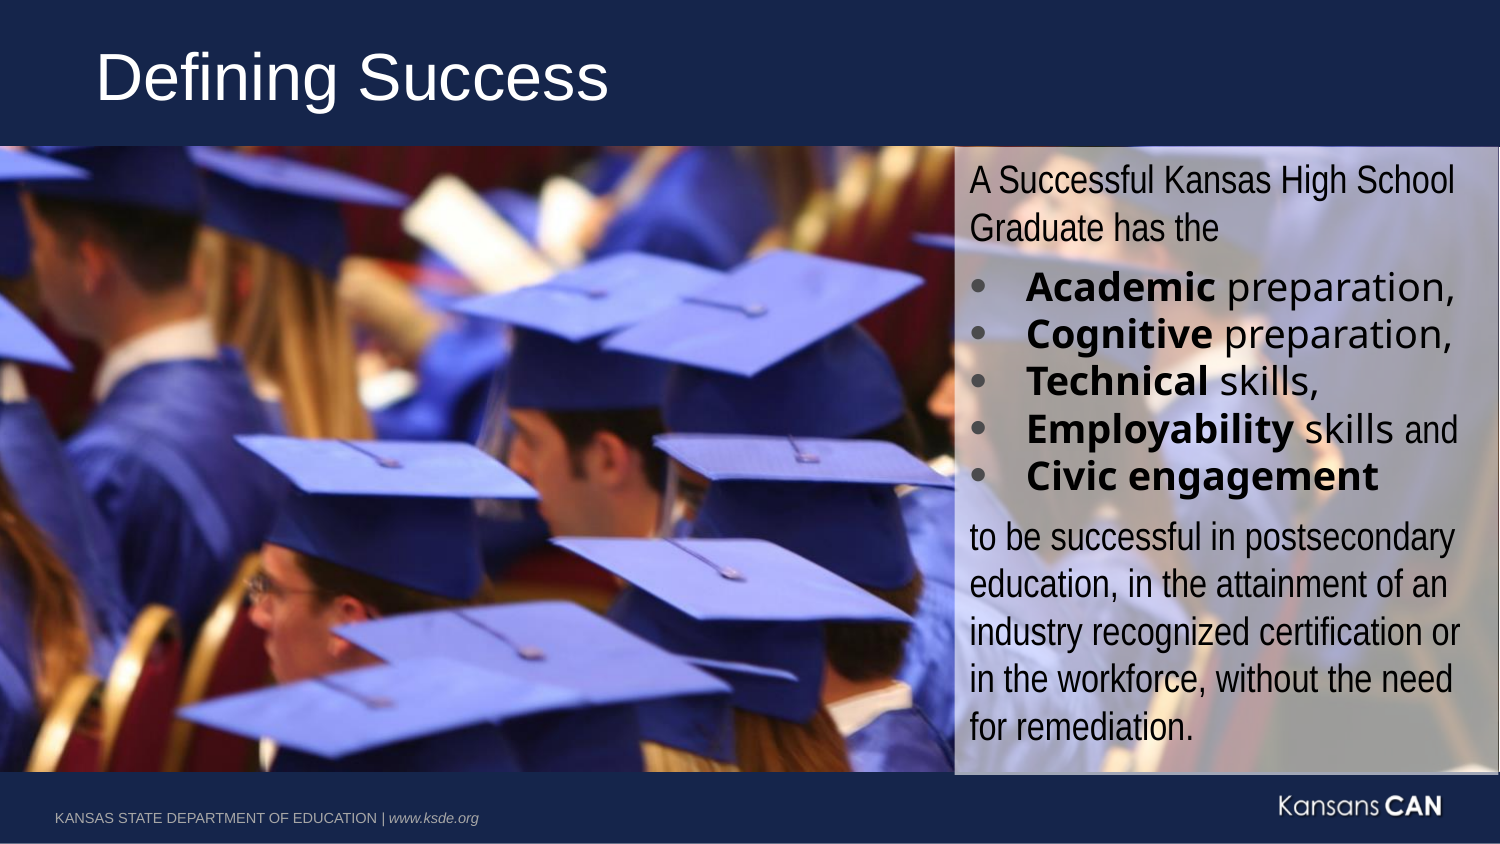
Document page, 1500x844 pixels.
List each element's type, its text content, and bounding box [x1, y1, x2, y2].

picture [1272, 790, 1448, 821]
picture [0, 146, 1499, 773]
title Defining Success [50, 0, 1475, 145]
